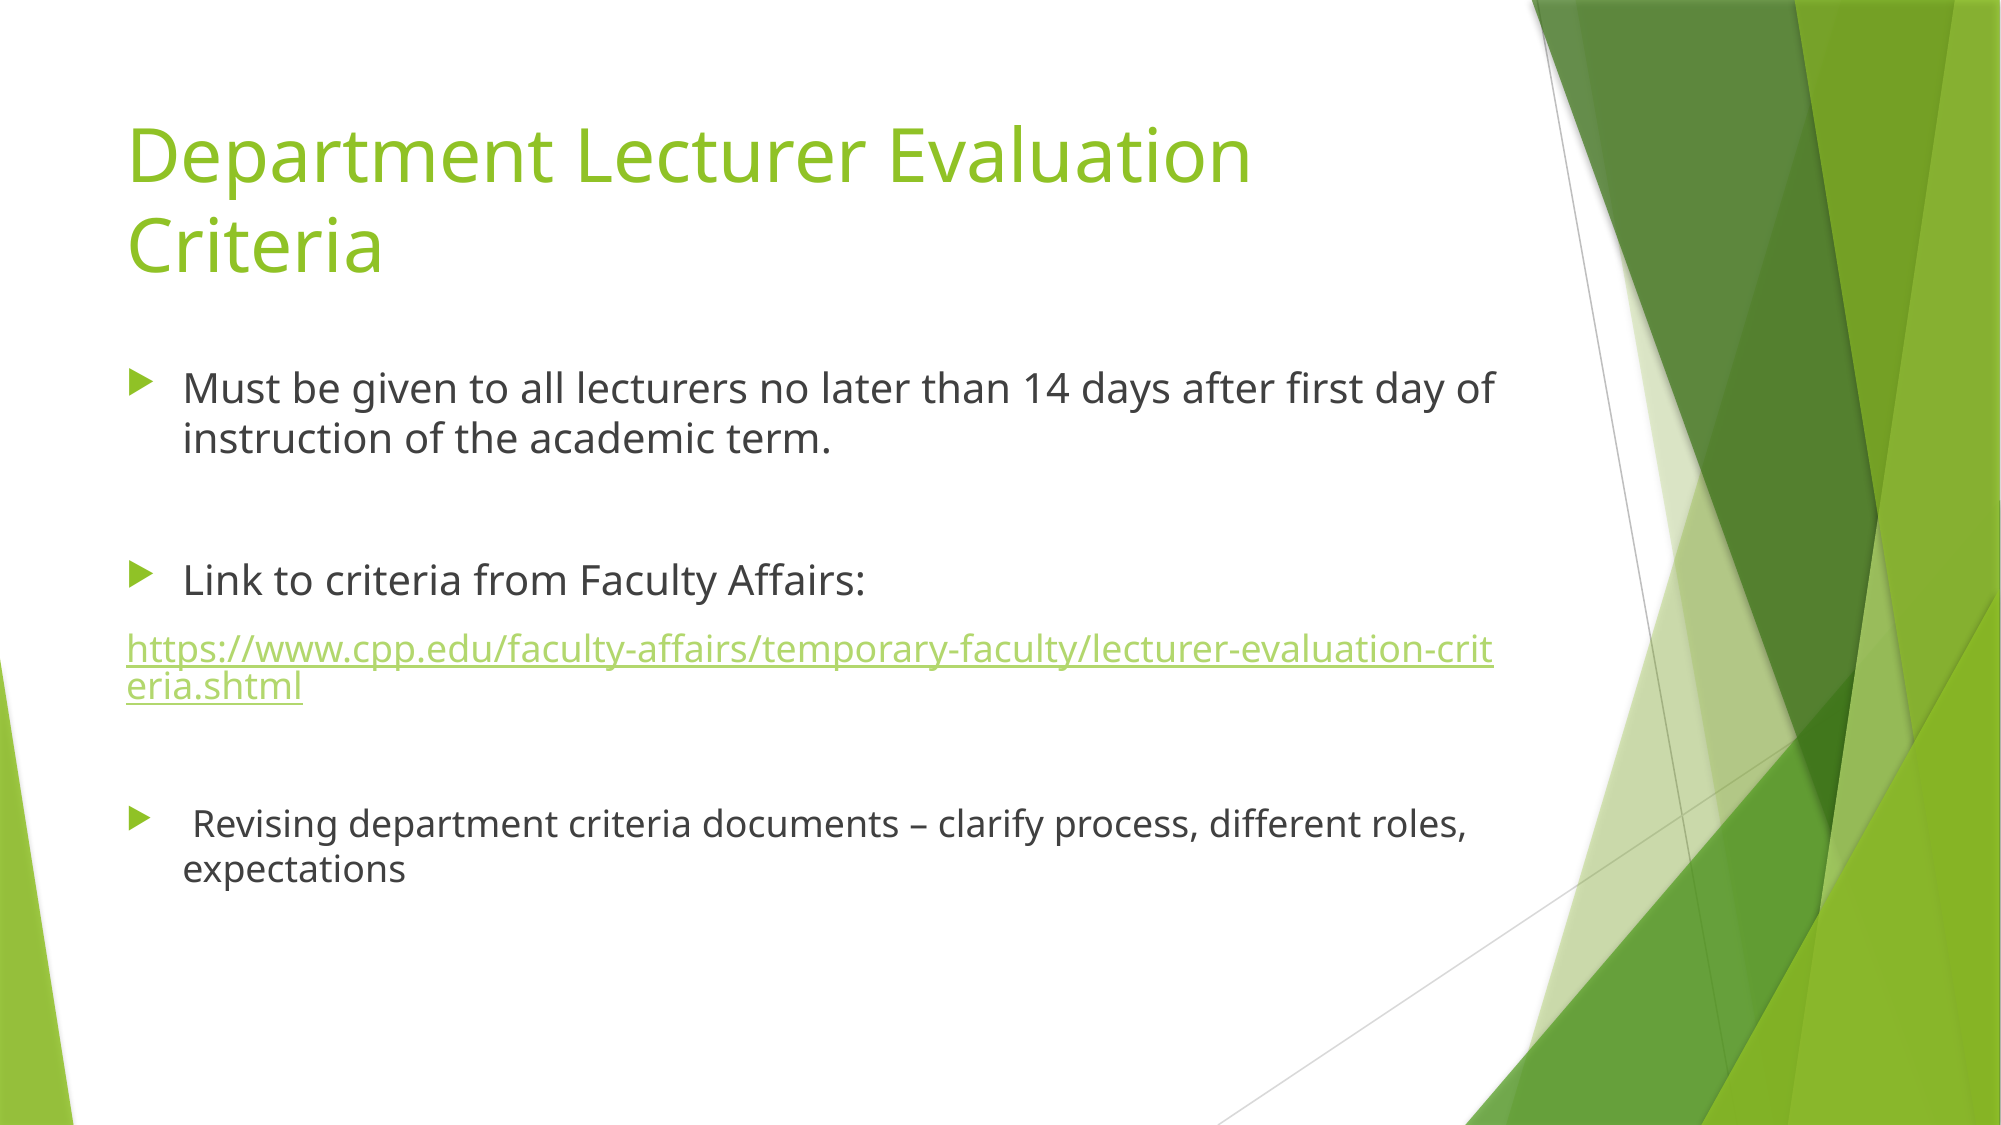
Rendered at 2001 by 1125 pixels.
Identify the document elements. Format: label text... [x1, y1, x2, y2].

list Must be given to all lecturers no later than 14 days after first day of instruction of the academic term. Link to criteria from Faculty Affairs: https://www.cpp.edu/faculty-affairs/temporary-faculty/lecturer-evaluation-criteria.shtml Revising department criteria documents – clarify process, different roles, expectations [111, 354, 1522, 992]
title Department Lecturer Evaluation Criteria [111, 99, 1522, 317]
